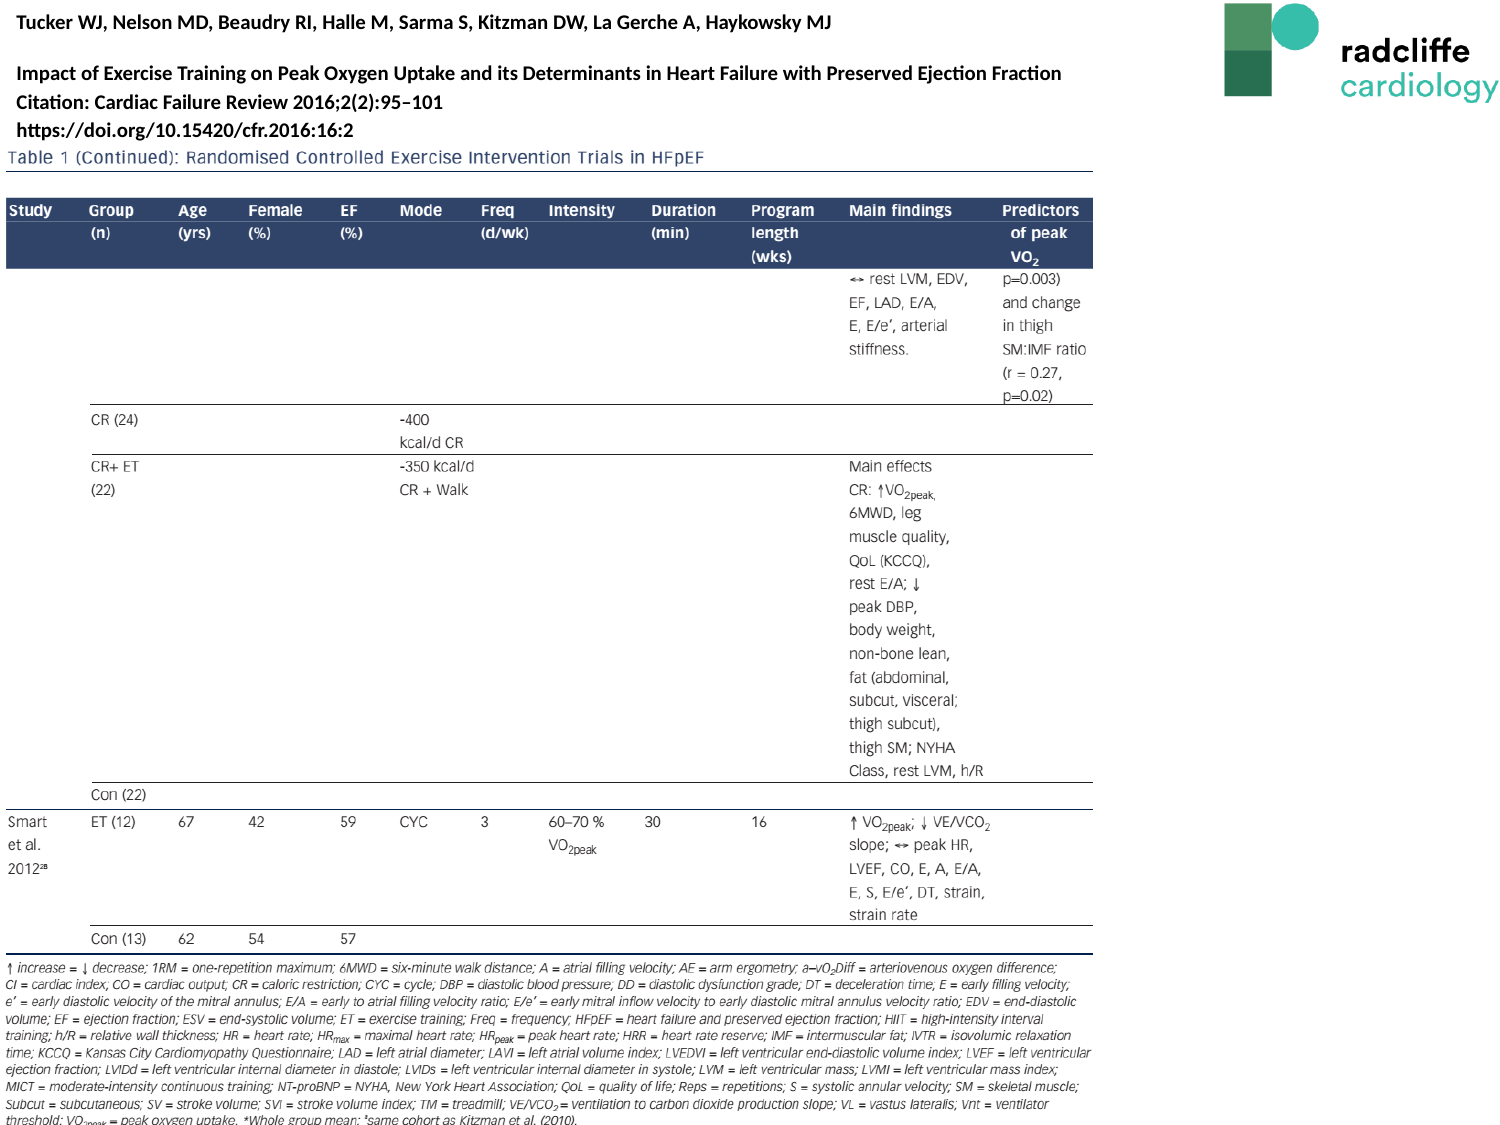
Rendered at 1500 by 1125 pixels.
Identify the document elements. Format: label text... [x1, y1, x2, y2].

text_box Citation: Cardiac Failure Review 2016;2(2):95–101 [1, 81, 1500, 109]
text_box Tucker WJ, Nelson MD, Beaudry RI, Halle M, Sarma S, Kitzman DW, La Gerche A, Haykowsky MJ [1, 1, 939, 42]
picture [1, 141, 1096, 1125]
picture [1224, 1, 1499, 104]
text_box Impact of Exercise Training on Peak Oxygen Uptake and its Determinants in Heart Failure with Preserved Ejection Fraction [1, 51, 1224, 81]
text_box https://doi.org/10.15420/cfr.2016:16:2 [1, 109, 1500, 150]
